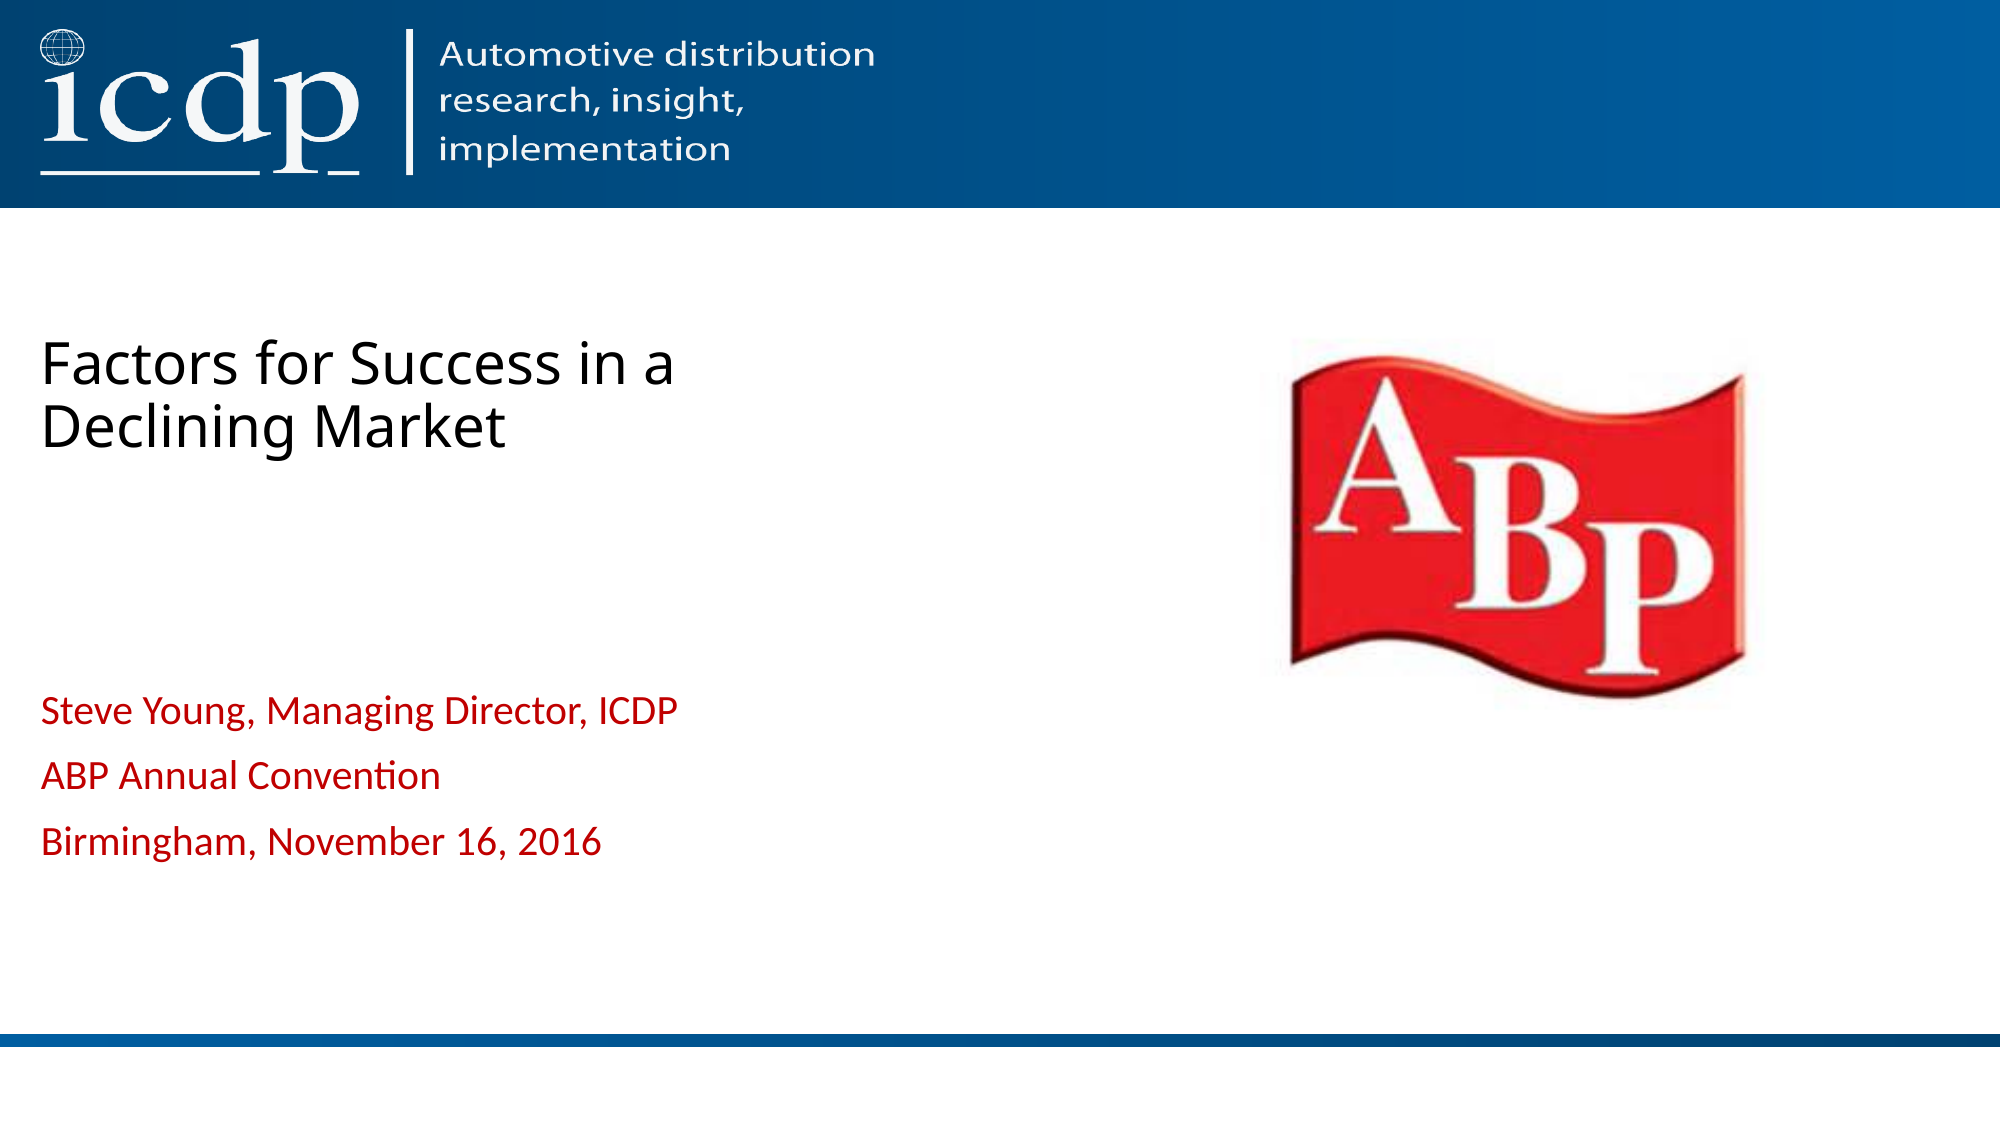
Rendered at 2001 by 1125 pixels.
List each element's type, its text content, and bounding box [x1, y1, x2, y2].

title Factors for Success in a Declining Market [25, 326, 1259, 646]
picture [1259, 326, 1792, 726]
picture [26, 20, 896, 189]
subtitle Steve Young, Managing Director, ICDP ABP Annual Convention Birmingham, November 16, 2016 [25, 680, 1291, 917]
